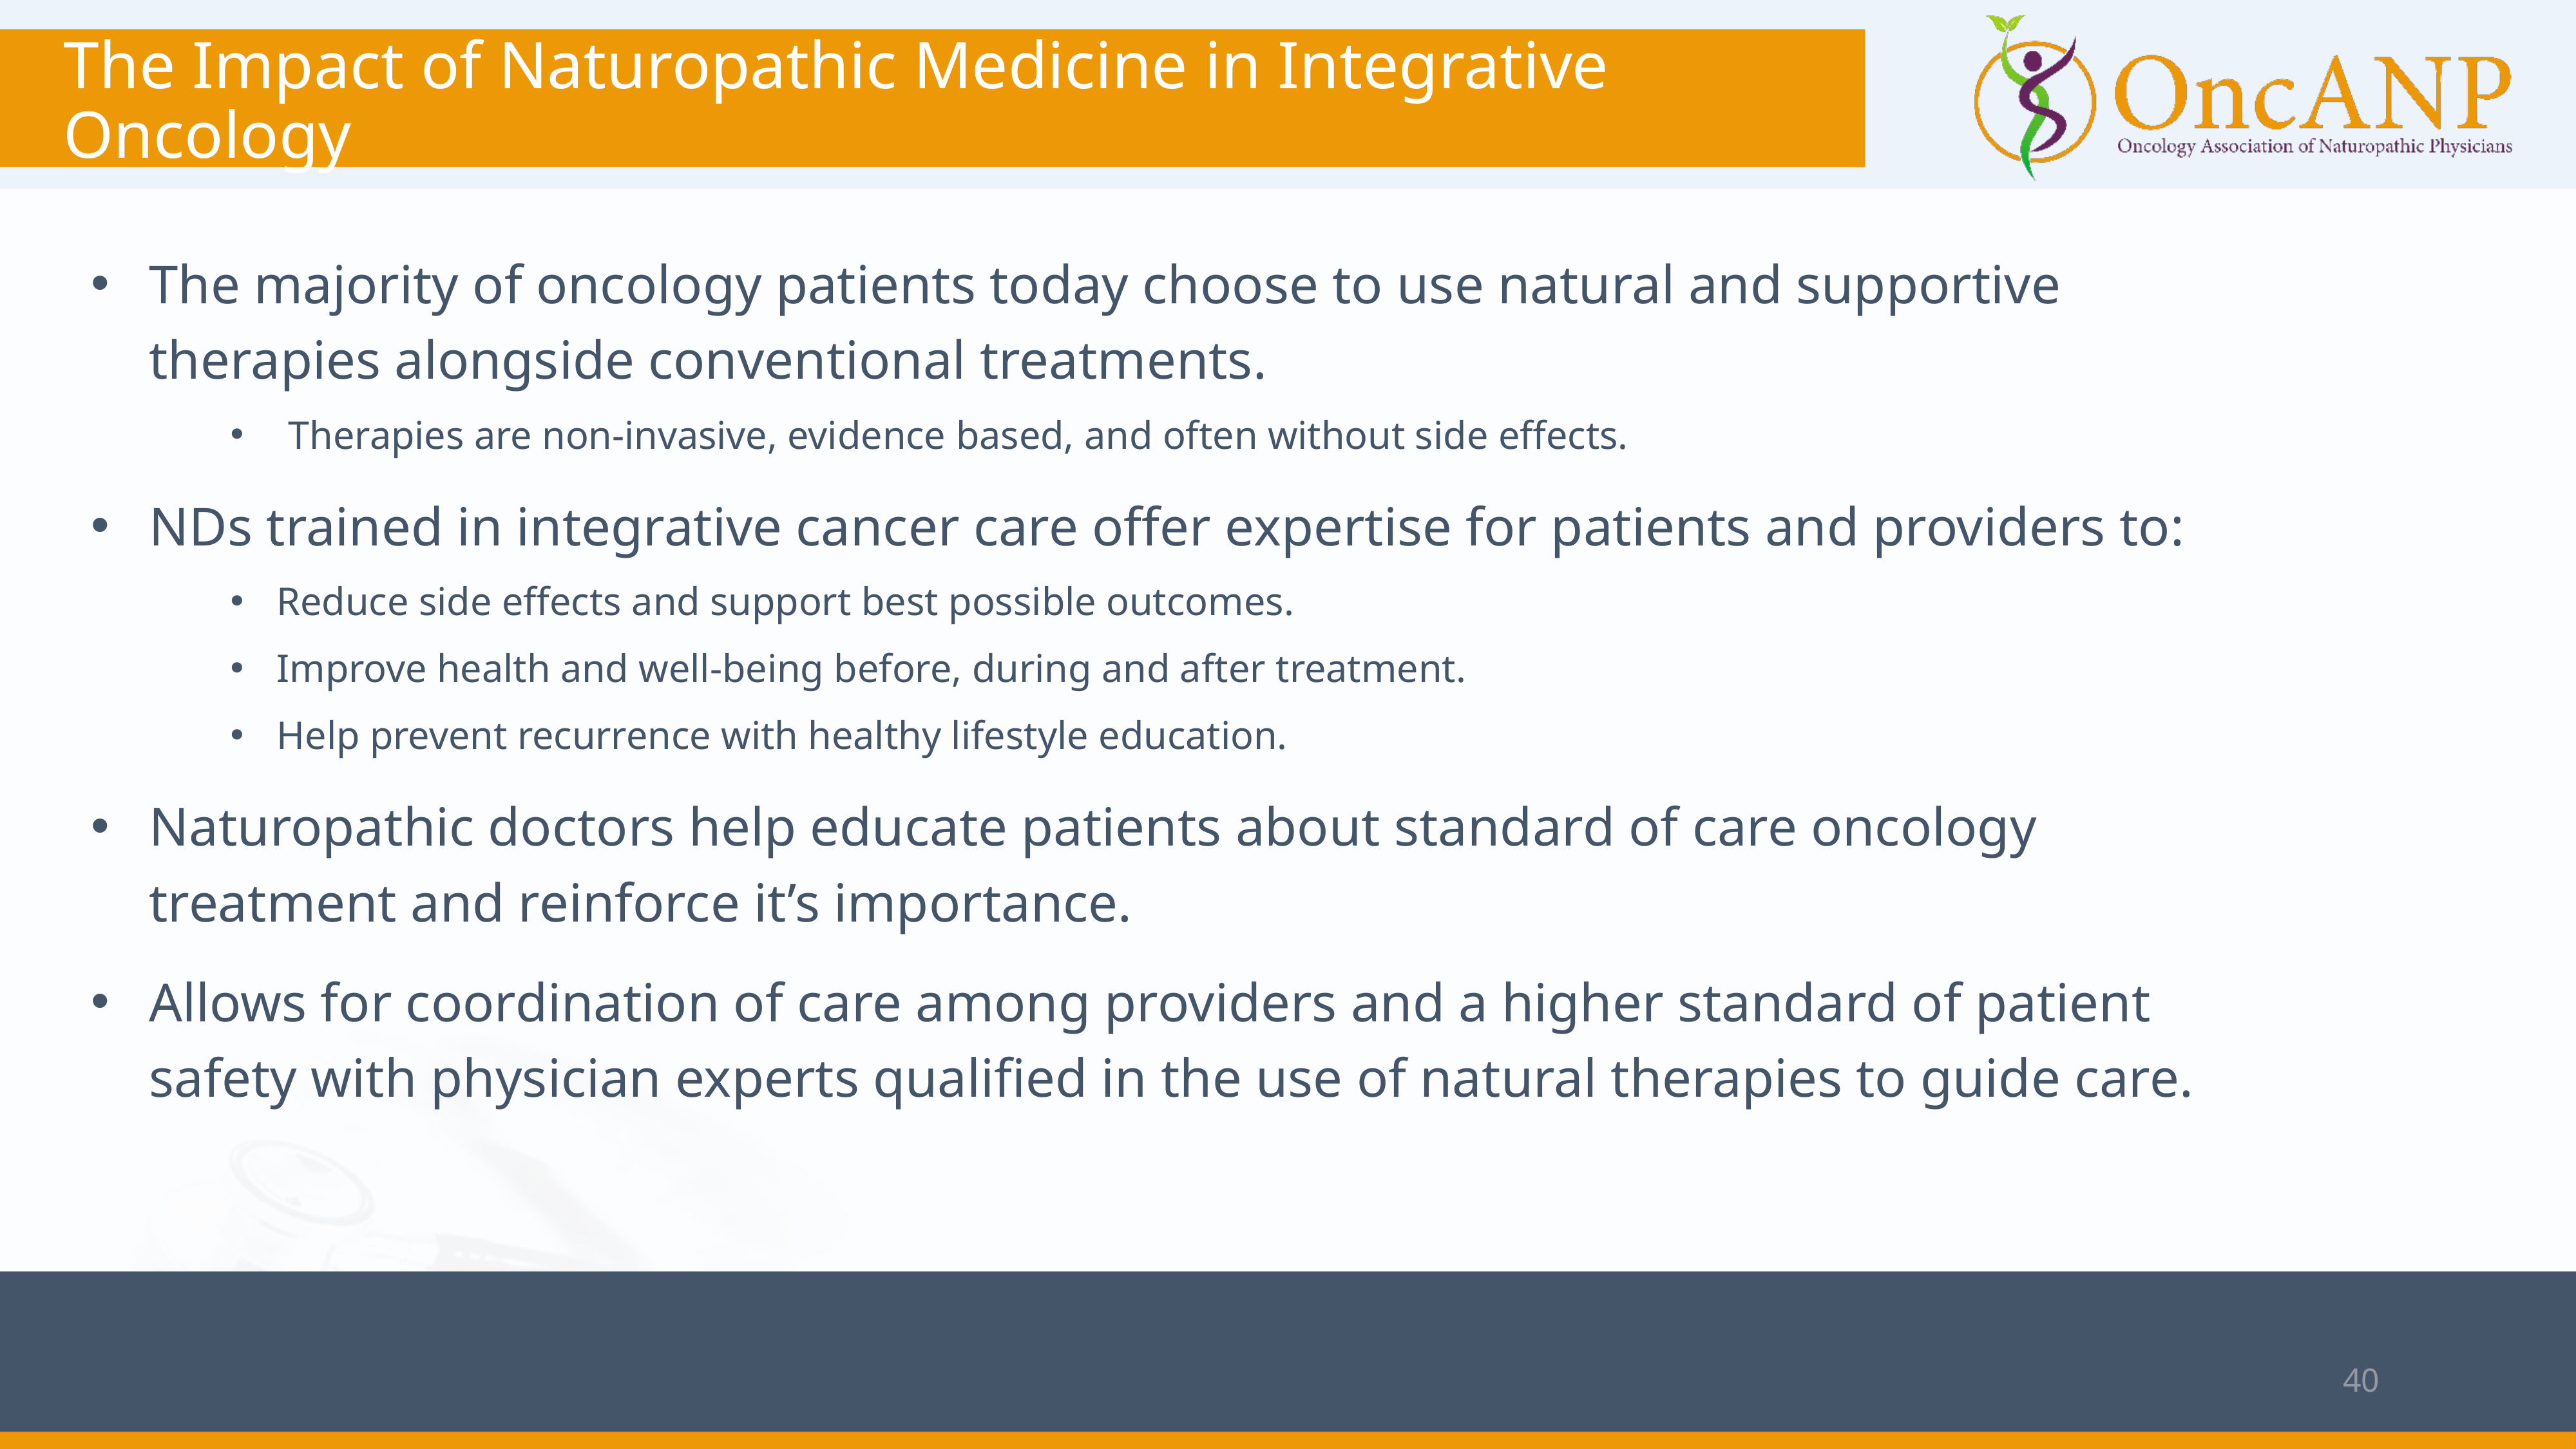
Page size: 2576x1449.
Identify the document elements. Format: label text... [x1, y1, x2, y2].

title The Impact of Naturopathic Medicine in Integrative Oncology [44, 51, 1856, 154]
picture [0, 0, 2576, 188]
list The majority of oncology patients today choose to use natural and supportive therapies alongside conventional treatments. Therapies are non-invasive, evidence based, and often without side effects. NDs trained in integrative cancer care offer expertise for patients and providers to: Reduce side effects and support best possible outcomes. Improve health and well-being before, during and after treatment. Help prevent recurrence with healthy lifestyle education. Naturopathic doctors help educate patients about standard of care oncology treatment and reinforce it’s importance. Allows for coordination of care among providers and a higher standard of patient safety with physician experts qualified in the use of natural therapies to guide care. [72, 228, 2271, 1235]
slide_number 40 [1819, 1343, 2399, 1421]
text_box [0, 1432, 2576, 1449]
